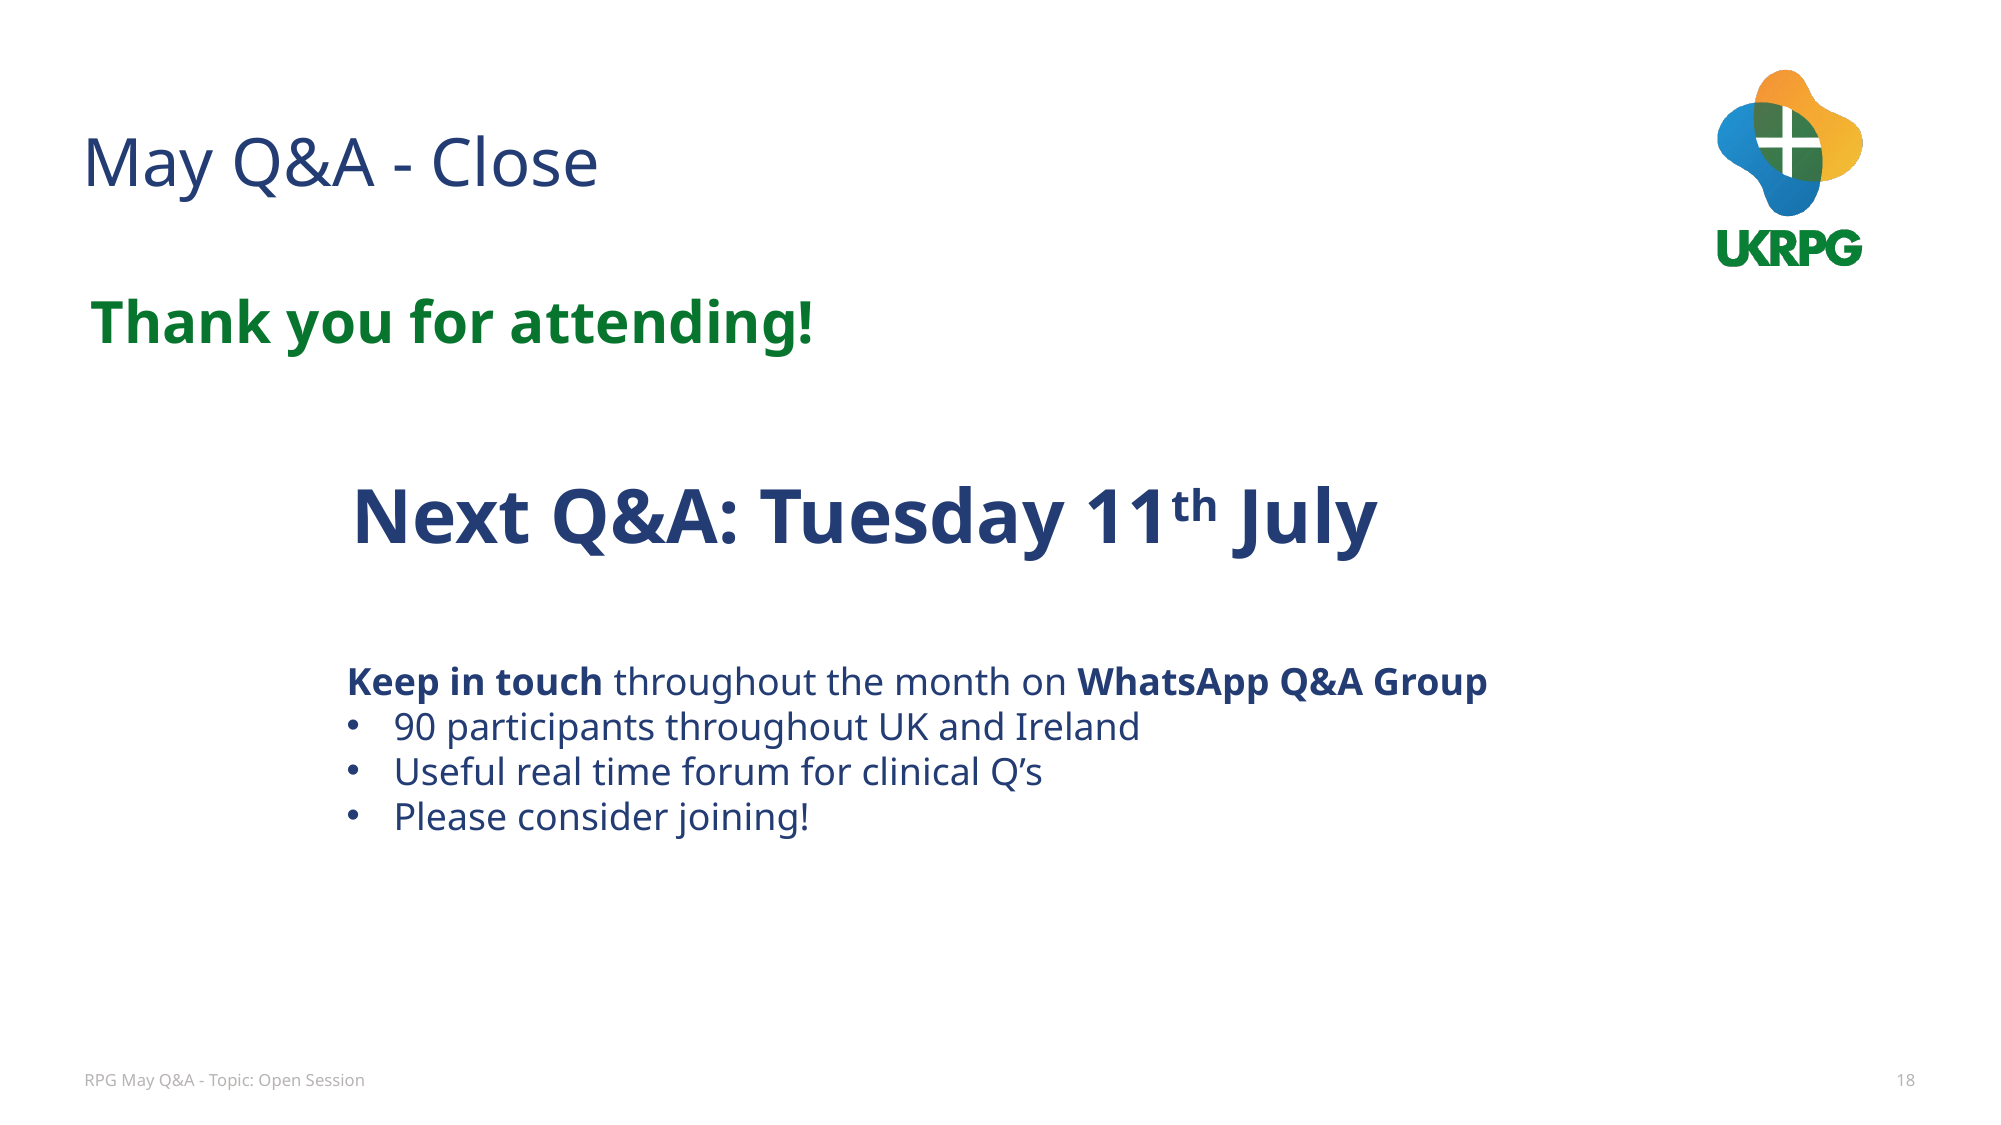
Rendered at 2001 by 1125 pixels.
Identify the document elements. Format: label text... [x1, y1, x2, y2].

slide_number 18 [1856, 1070, 1916, 1091]
text_box Keep in touch throughout the month on WhatsApp Q&A Group 90 participants throughout UK and Ireland Useful real time forum for clinical Q’s Please consider joining! [331, 650, 1504, 845]
title May Q&A - Close [82, 56, 1647, 263]
footer RPG May Q&A - Topic: Open Session [84, 1070, 1562, 1091]
text_box Next Q&A: Tuesday 11th July [337, 461, 1661, 566]
picture [1692, 59, 1886, 282]
text_box Thank you for attending! [75, 277, 830, 363]
